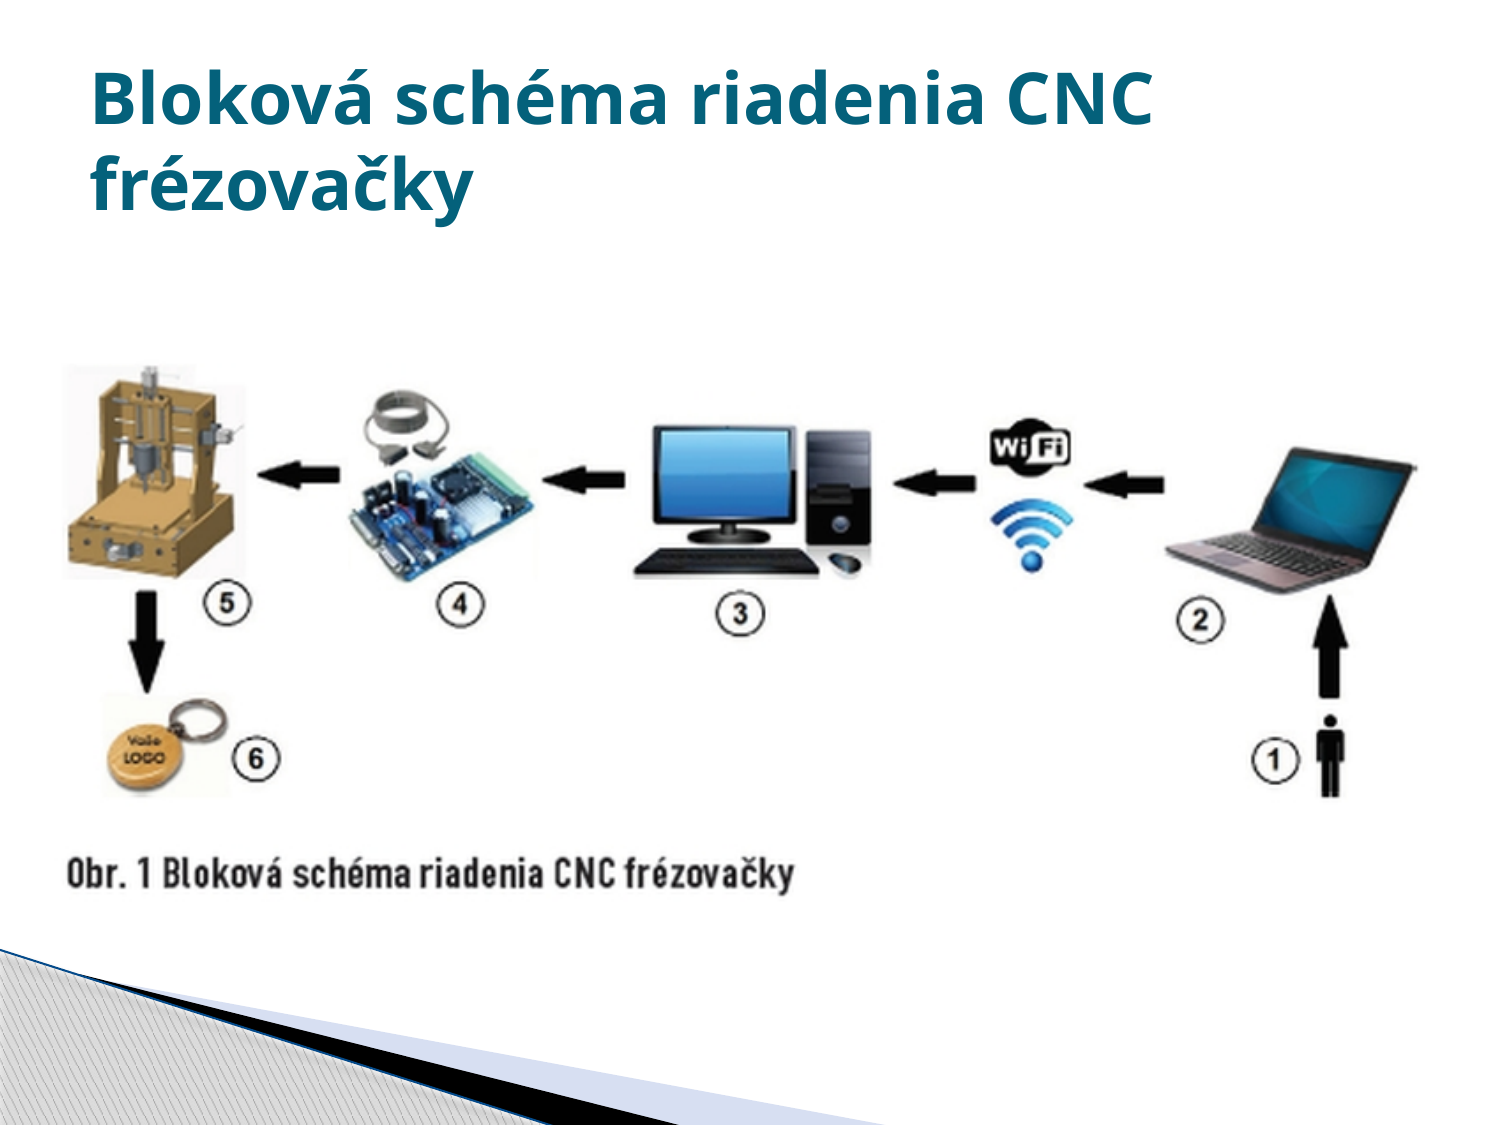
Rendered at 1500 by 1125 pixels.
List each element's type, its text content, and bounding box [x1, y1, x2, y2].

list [38, 336, 1451, 915]
title Bloková schéma riadenia CNC frézovačky [75, 45, 1425, 233]
